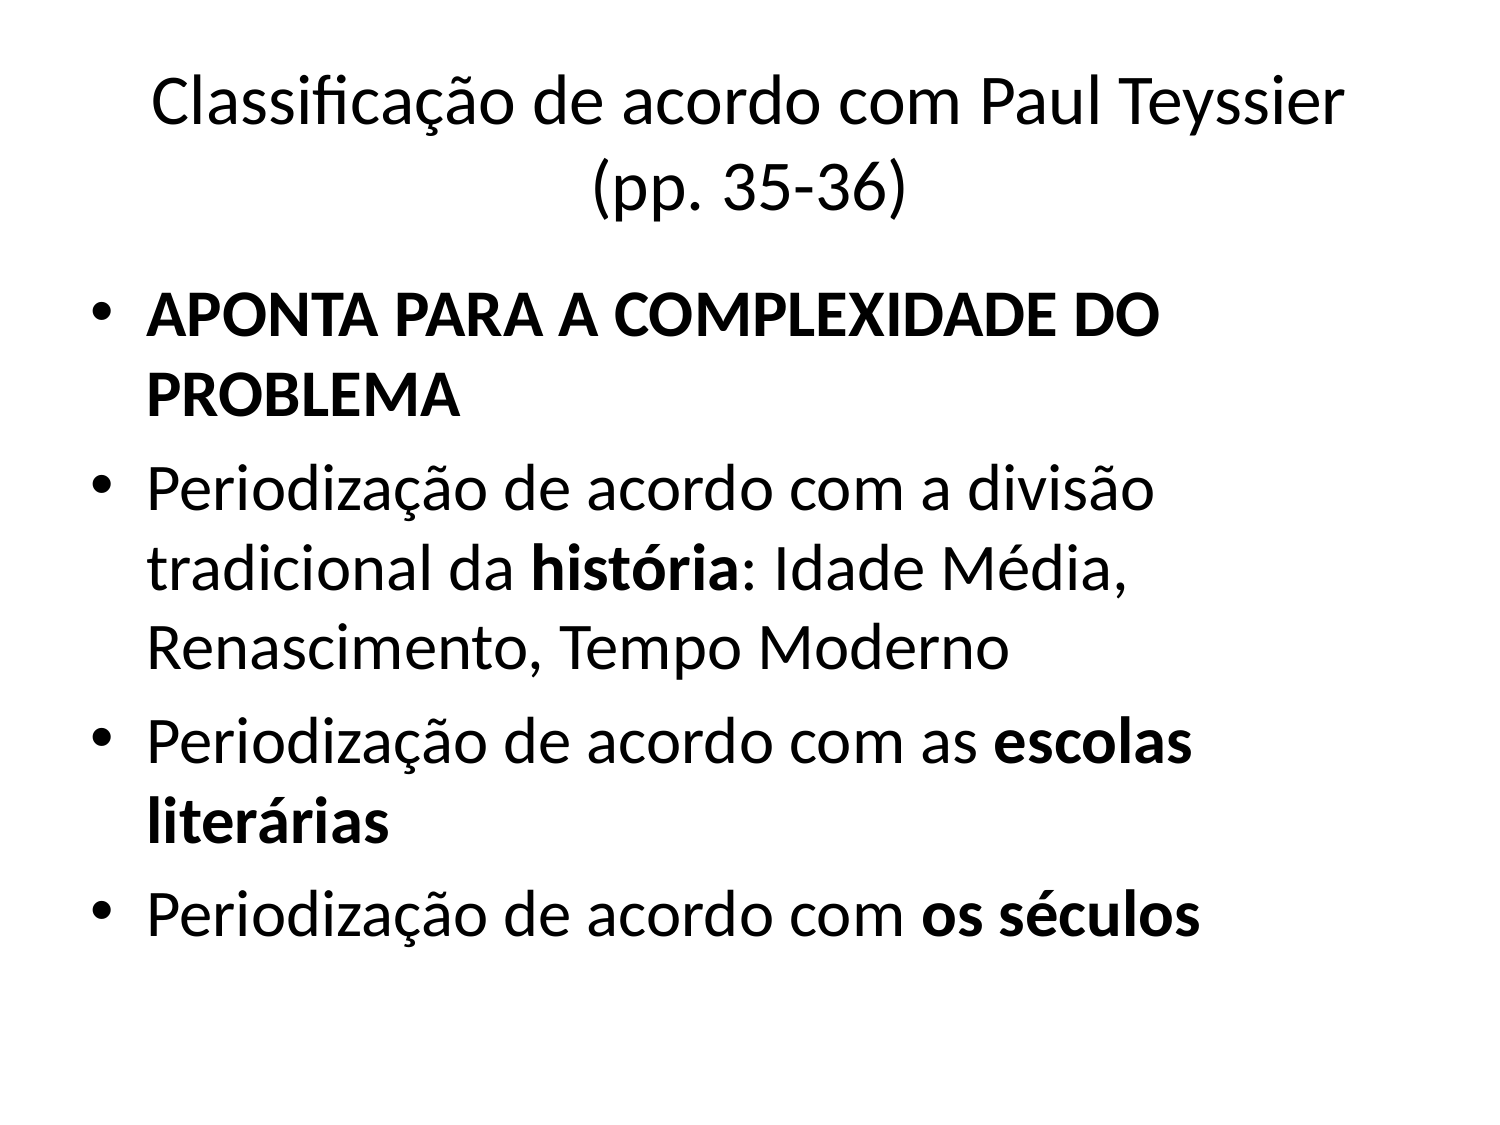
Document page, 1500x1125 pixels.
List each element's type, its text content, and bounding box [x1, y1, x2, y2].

title Classificação de acordo com Paul Teyssier (pp. 35-36) [75, 45, 1425, 233]
list APONTA PARA A COMPLEXIDADE DO PROBLEMA Periodização de acordo com a divisão tradicional da história: Idade Média, Renascimento, Tempo Moderno Periodização de acordo com as escolas literárias Periodização de acordo com os séculos [75, 262, 1425, 1005]
